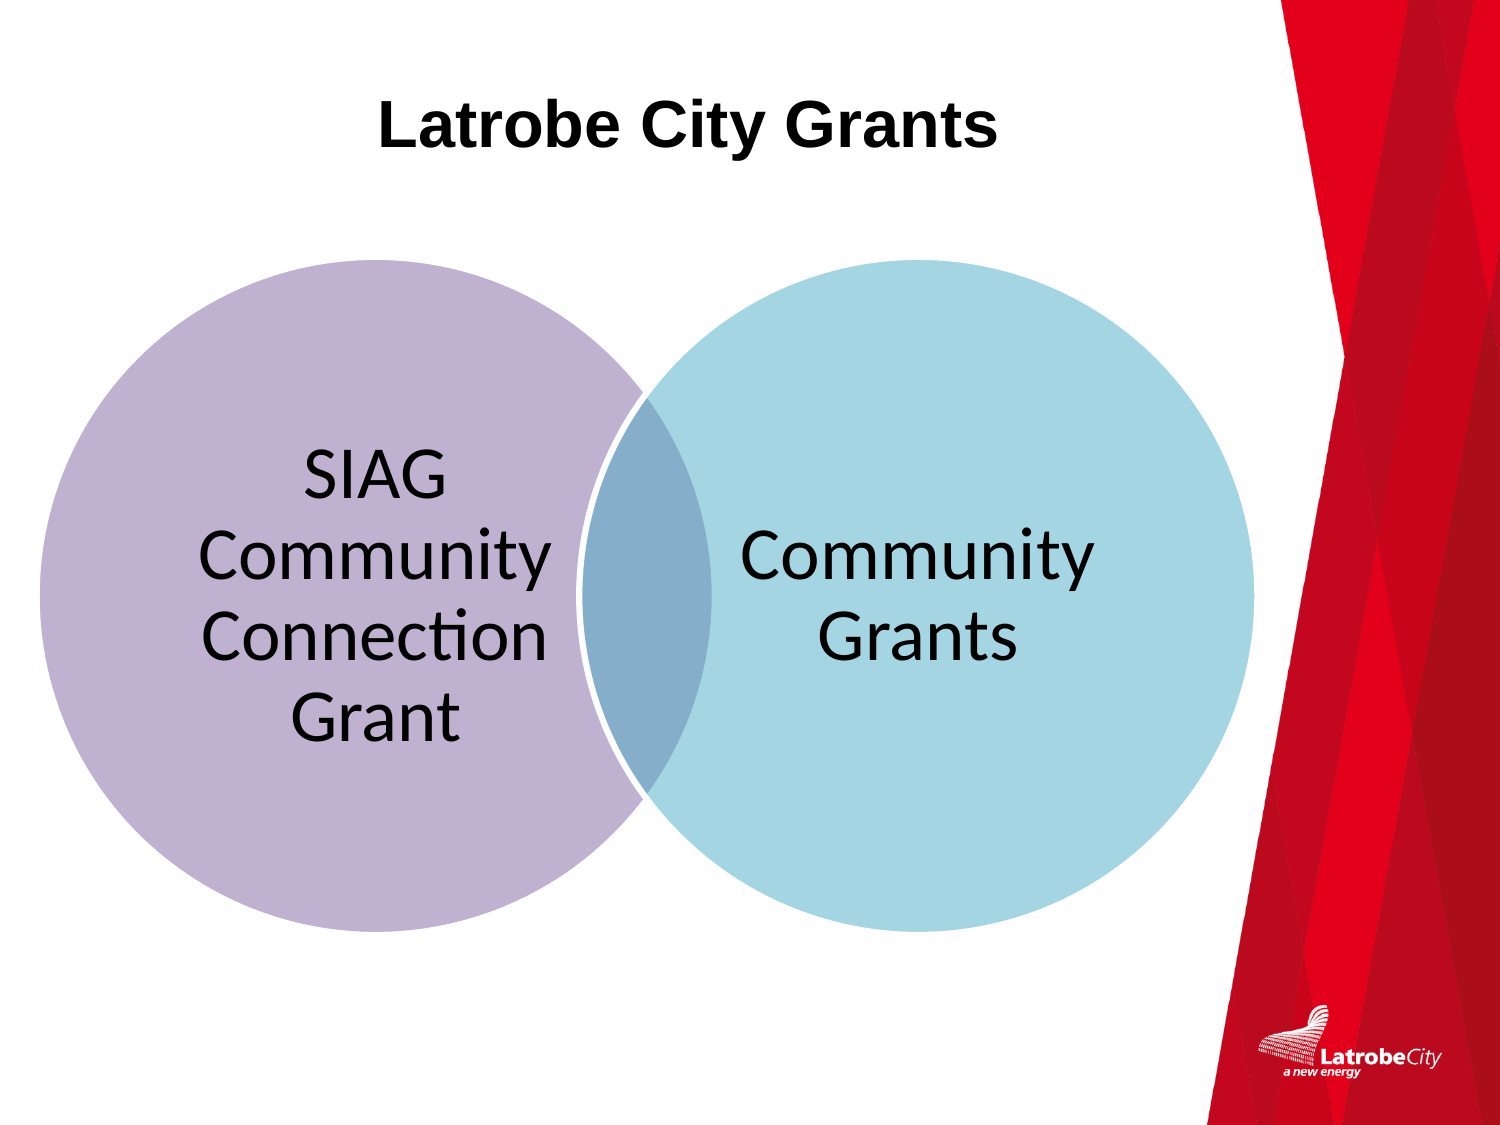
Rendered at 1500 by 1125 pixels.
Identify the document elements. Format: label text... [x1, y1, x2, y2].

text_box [35, 194, 1259, 997]
picture [0, 0, 1500, 1125]
title Latrobe City Grants [362, 80, 1045, 176]
